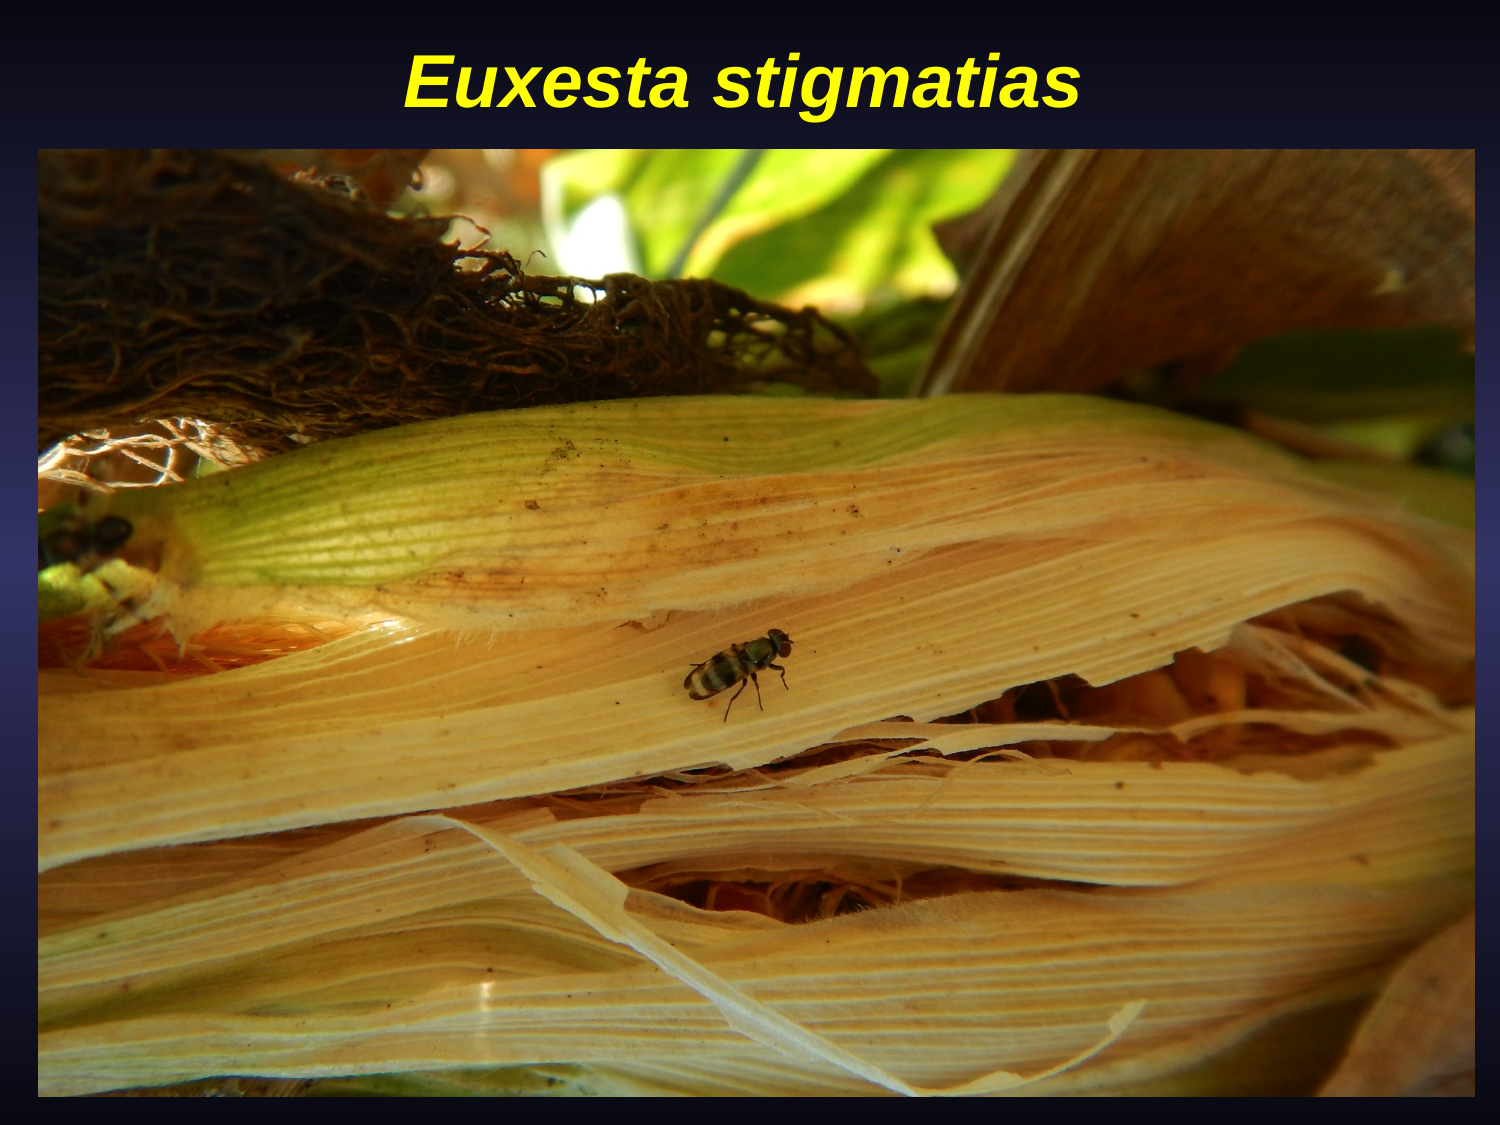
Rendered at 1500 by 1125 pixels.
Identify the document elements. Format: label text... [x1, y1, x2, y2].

text_box Euxesta stigmatias [24, 24, 1463, 130]
picture [38, 149, 1476, 1098]
